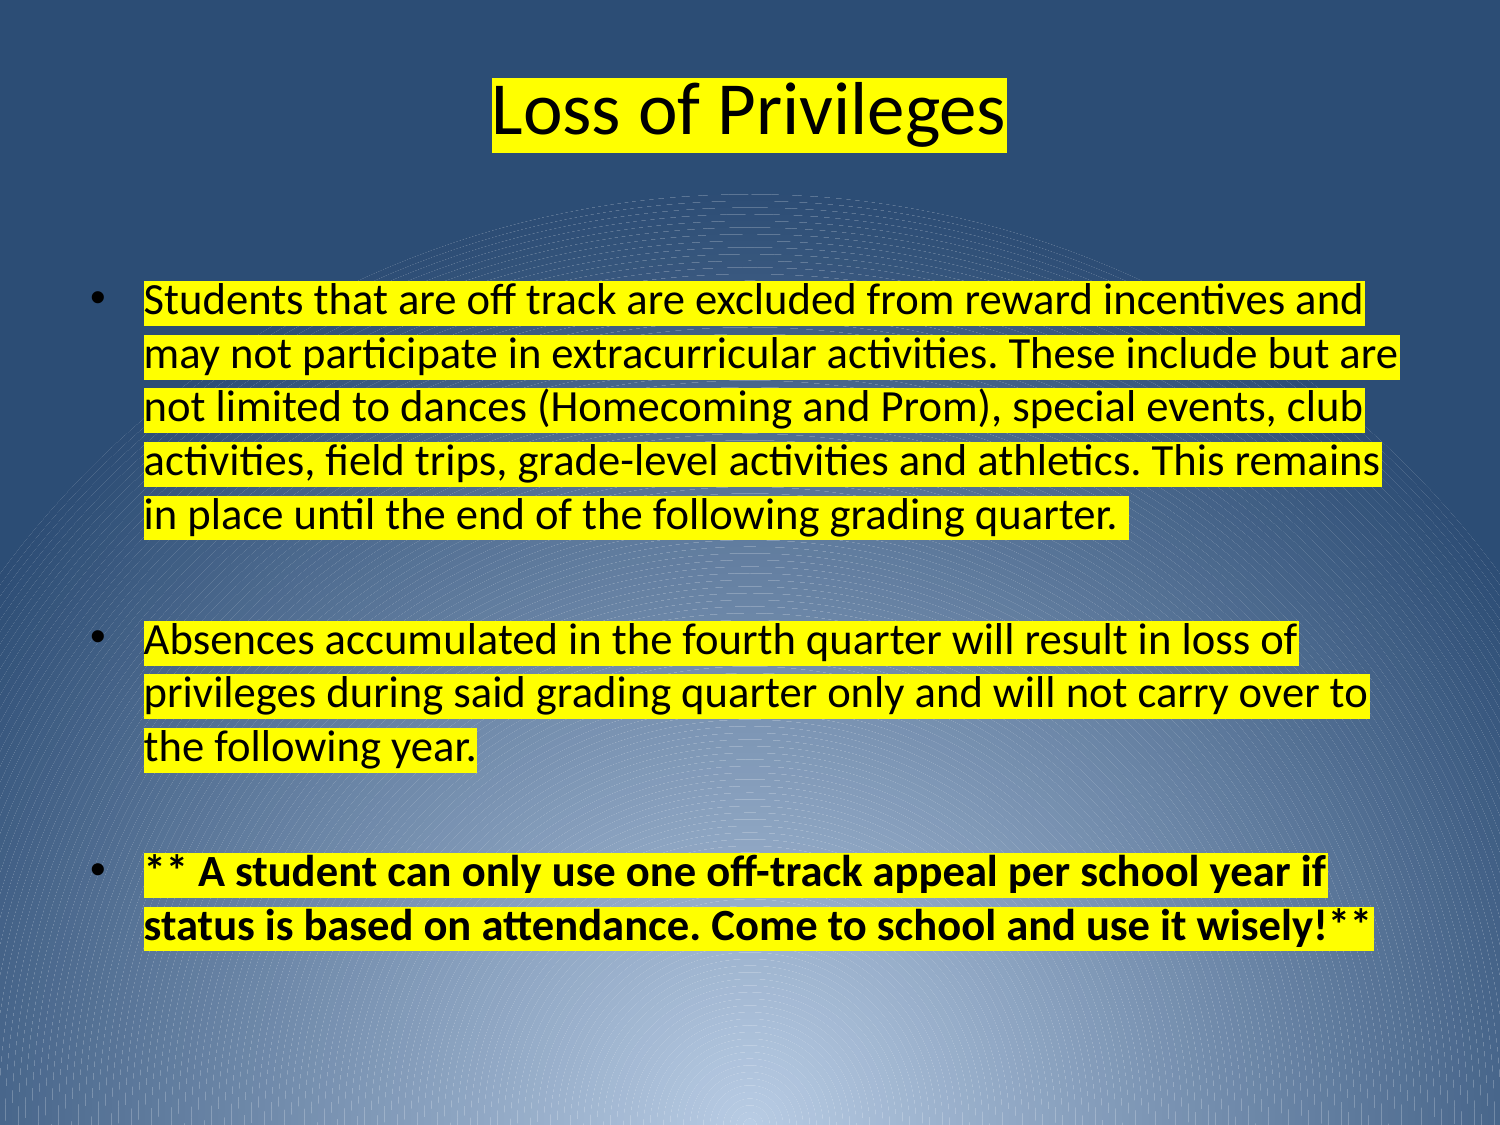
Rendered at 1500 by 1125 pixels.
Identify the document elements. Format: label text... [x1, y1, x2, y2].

list Students that are off track are excluded from reward incentives and may not participate in extracurricular activities. These include but are not limited to dances (Homecoming and Prom), special events, club activities, field trips, grade-level activities and athletics. This remains in place until the end of the following grading quarter. Absences accumulated in the fourth quarter will result in loss of privileges during said grading quarter only and will not carry over to the following year. ** A student can only use one off-track appeal per school year if status is based on attendance. Come to school and use it wisely!** [75, 262, 1425, 1005]
title Loss of Privileges [74, 10, 1425, 198]
